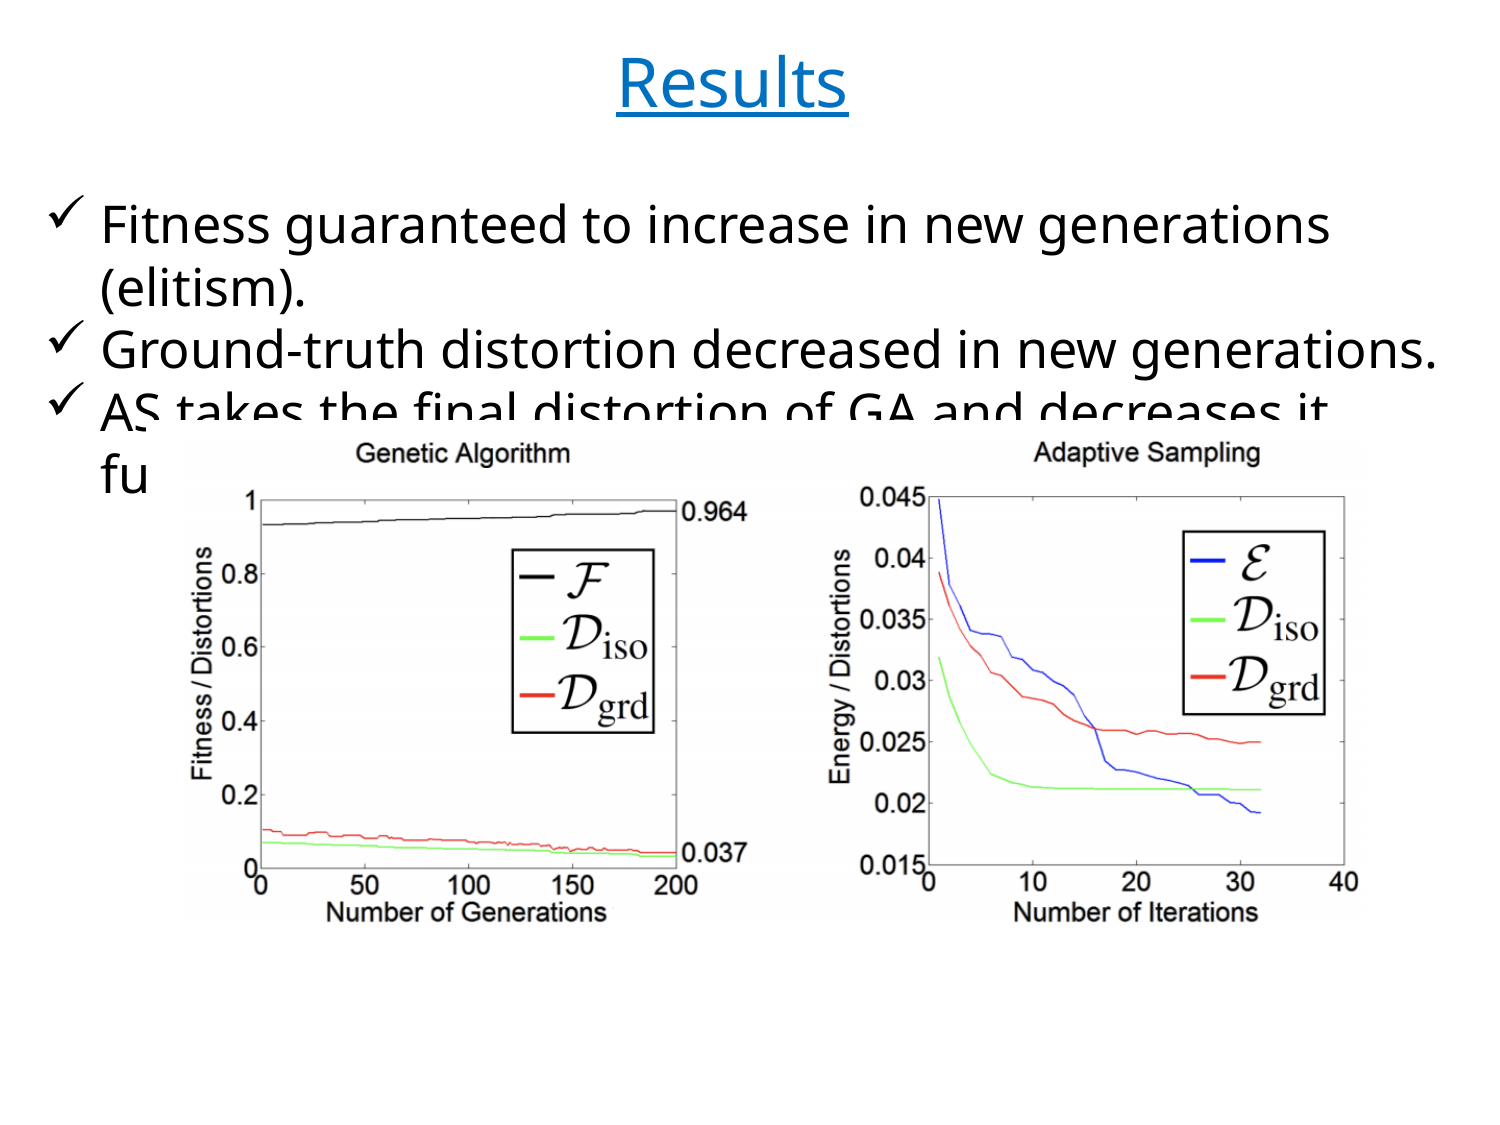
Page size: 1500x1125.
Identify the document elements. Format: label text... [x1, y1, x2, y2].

picture [145, 420, 1384, 953]
text_box Fitness guaranteed to increase in new generations (elitism). Ground-truth distortion decreased in new generations. AS takes the final distortion of GA and decreases it further. [29, 184, 1500, 512]
text_box Results [194, 30, 1271, 174]
